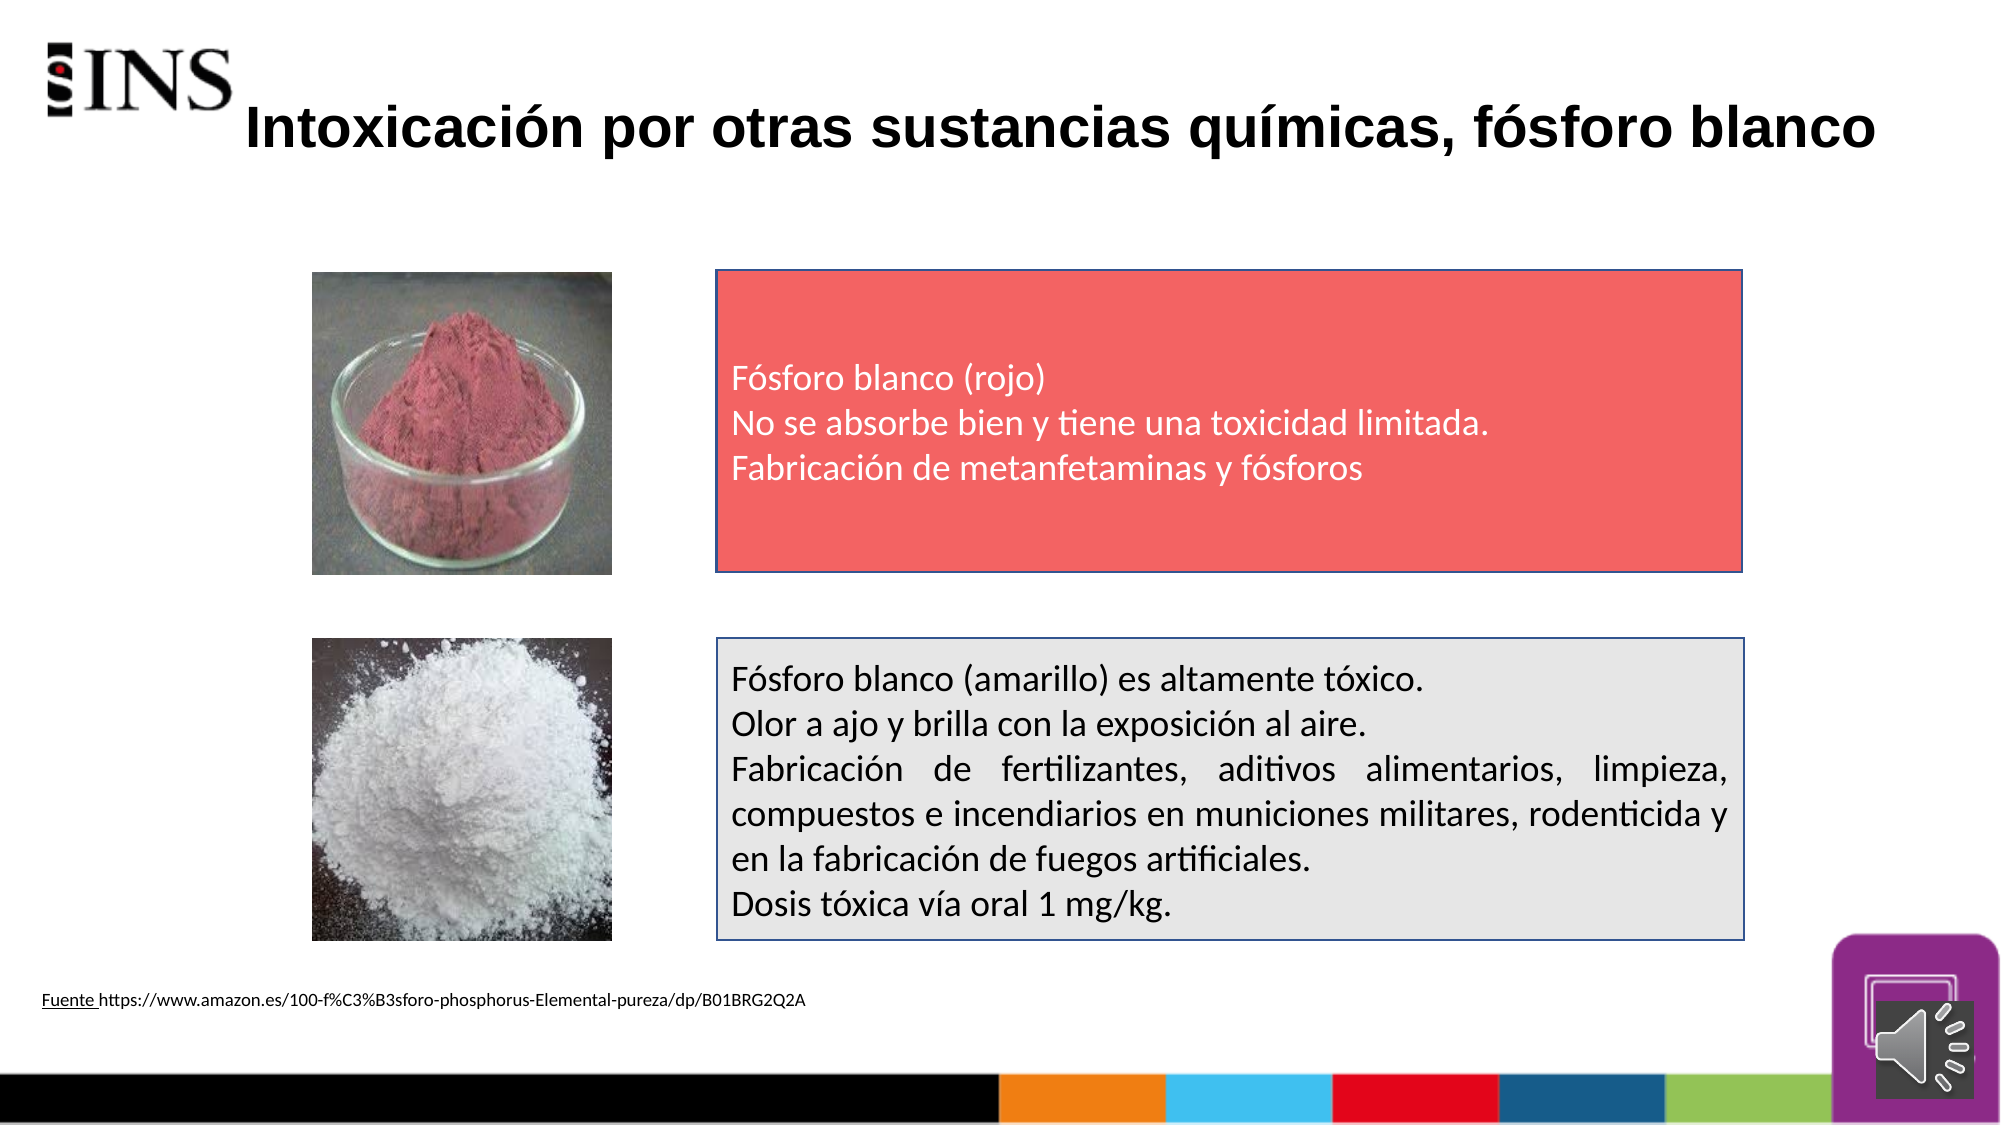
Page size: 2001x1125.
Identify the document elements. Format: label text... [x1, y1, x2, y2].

text_box Fuente https://www.amazon.es/100-f%C3%B3sforo-phosphorus-Elemental-pureza/dp/B01BRG2Q2A [27, 980, 928, 1018]
title Intoxicación por otras sustancias químicas, fósforo blanco [200, 73, 1925, 185]
text_box Fósforo blanco (rojo) No se absorbe bien y tiene una toxicidad limitada. Fabricación de metanfetaminas y fósforos [715, 269, 1743, 573]
picture [0, 0, 2001, 1125]
text_box Fósforo blanco (amarillo) es altamente tóxico. Olor a ajo y brilla con la exposición al aire. Fabricación de fertilizantes, aditivos alimentarios, limpieza, compuestos e incendiarios en municiones militares, rodenticida y en la fabricación de fuegos artificiales. Dosis tóxica vía oral 1 mg/kg. [716, 637, 1745, 941]
